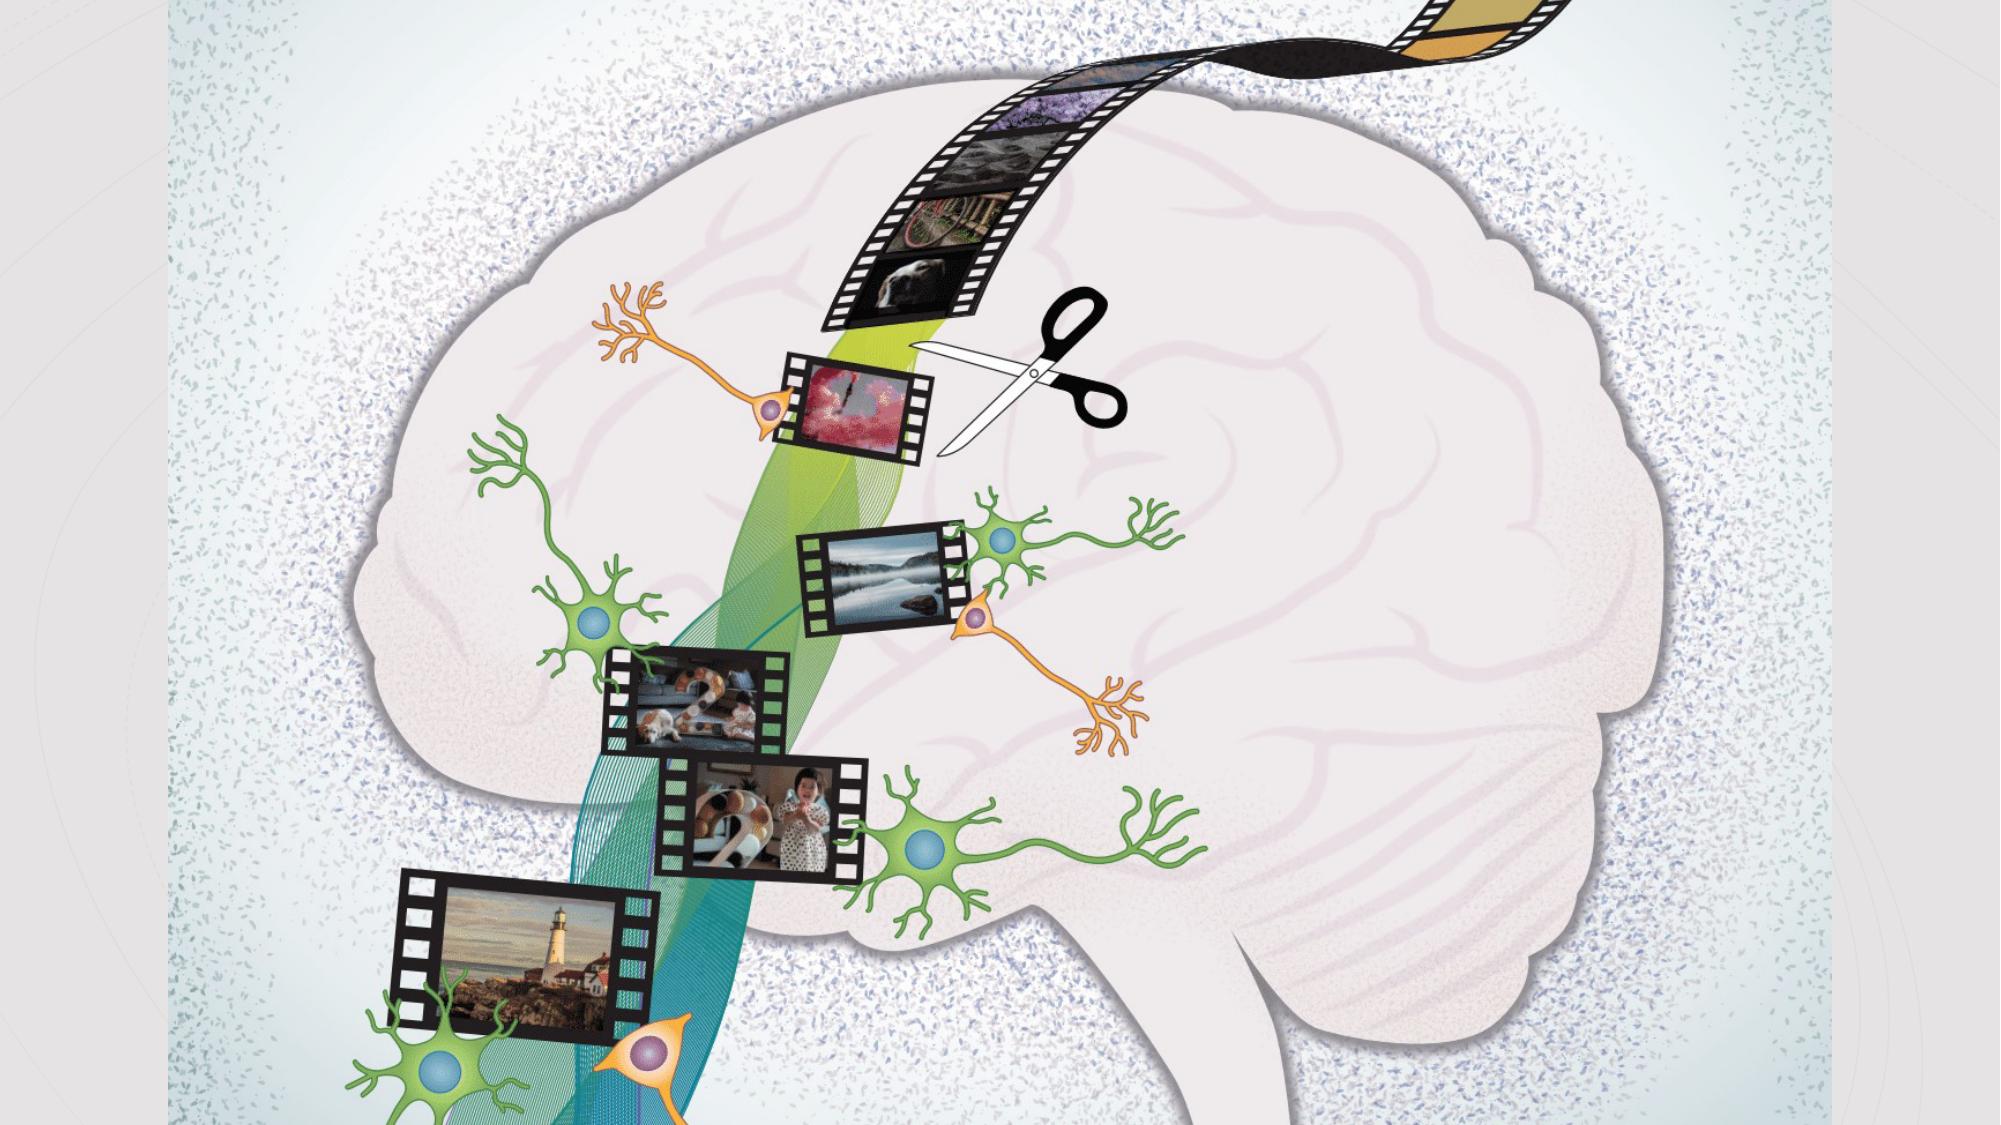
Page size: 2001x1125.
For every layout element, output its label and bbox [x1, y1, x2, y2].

picture [168, 0, 1832, 1125]
